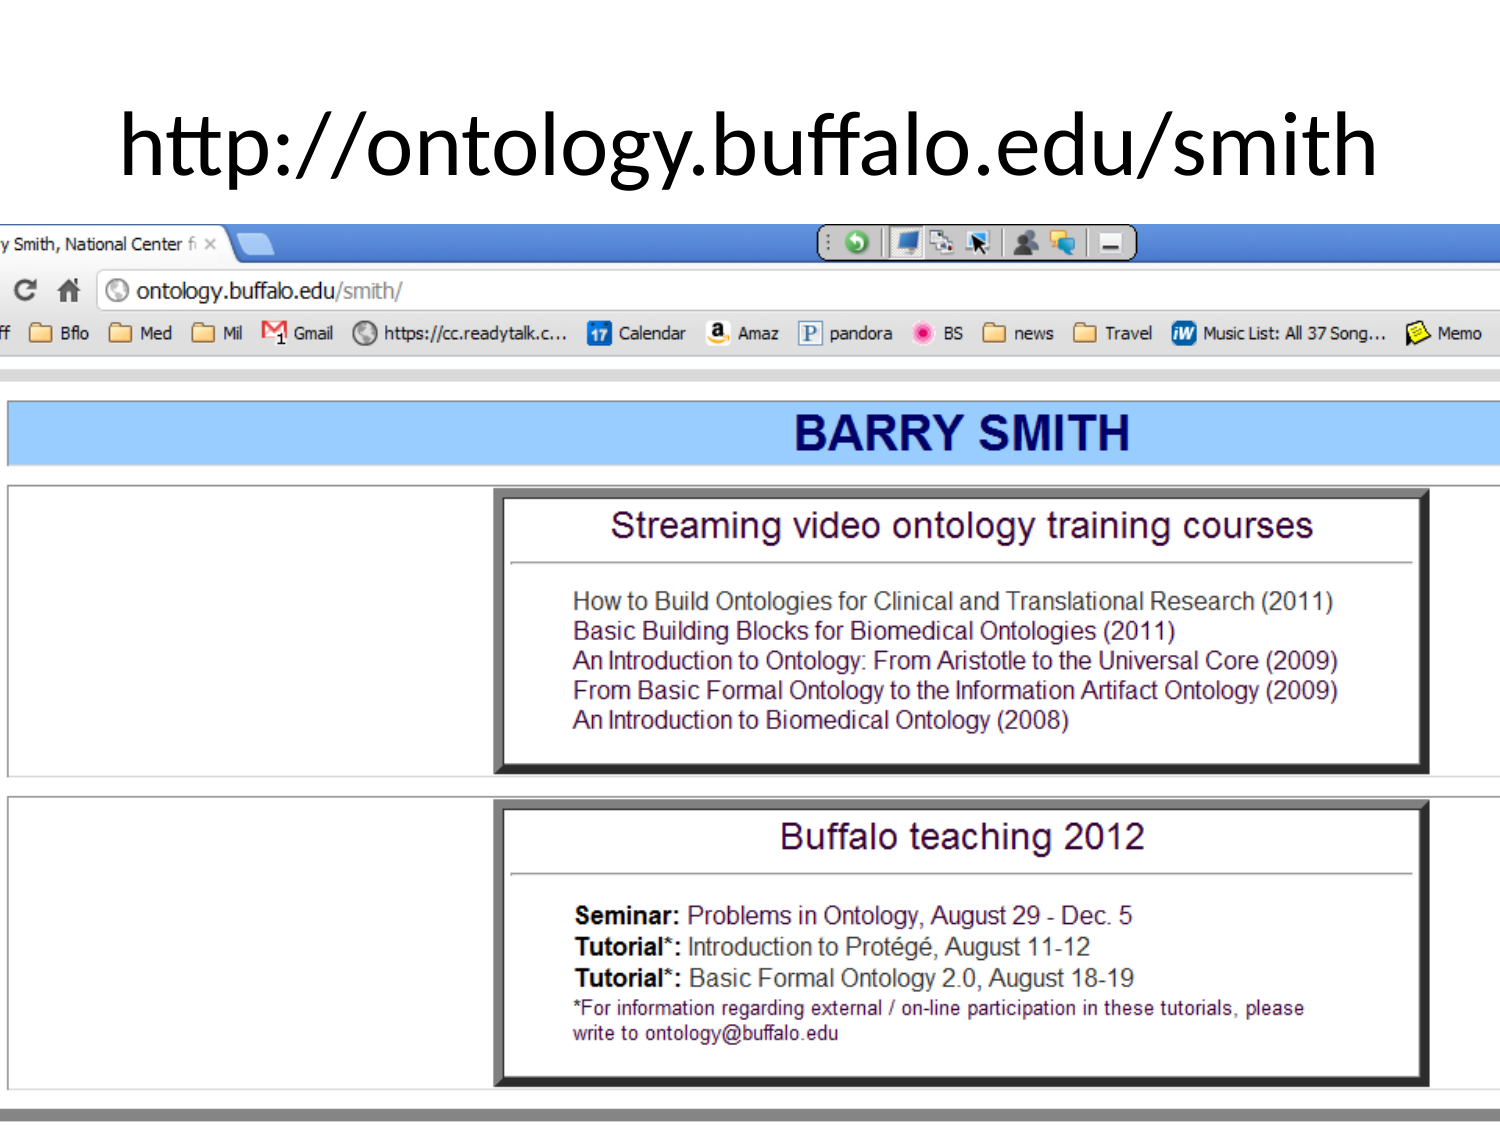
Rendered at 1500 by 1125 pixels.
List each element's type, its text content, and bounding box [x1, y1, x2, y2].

picture [0, 224, 1500, 1125]
title http://ontology.buffalo.edu/smith [75, 45, 1425, 223]
